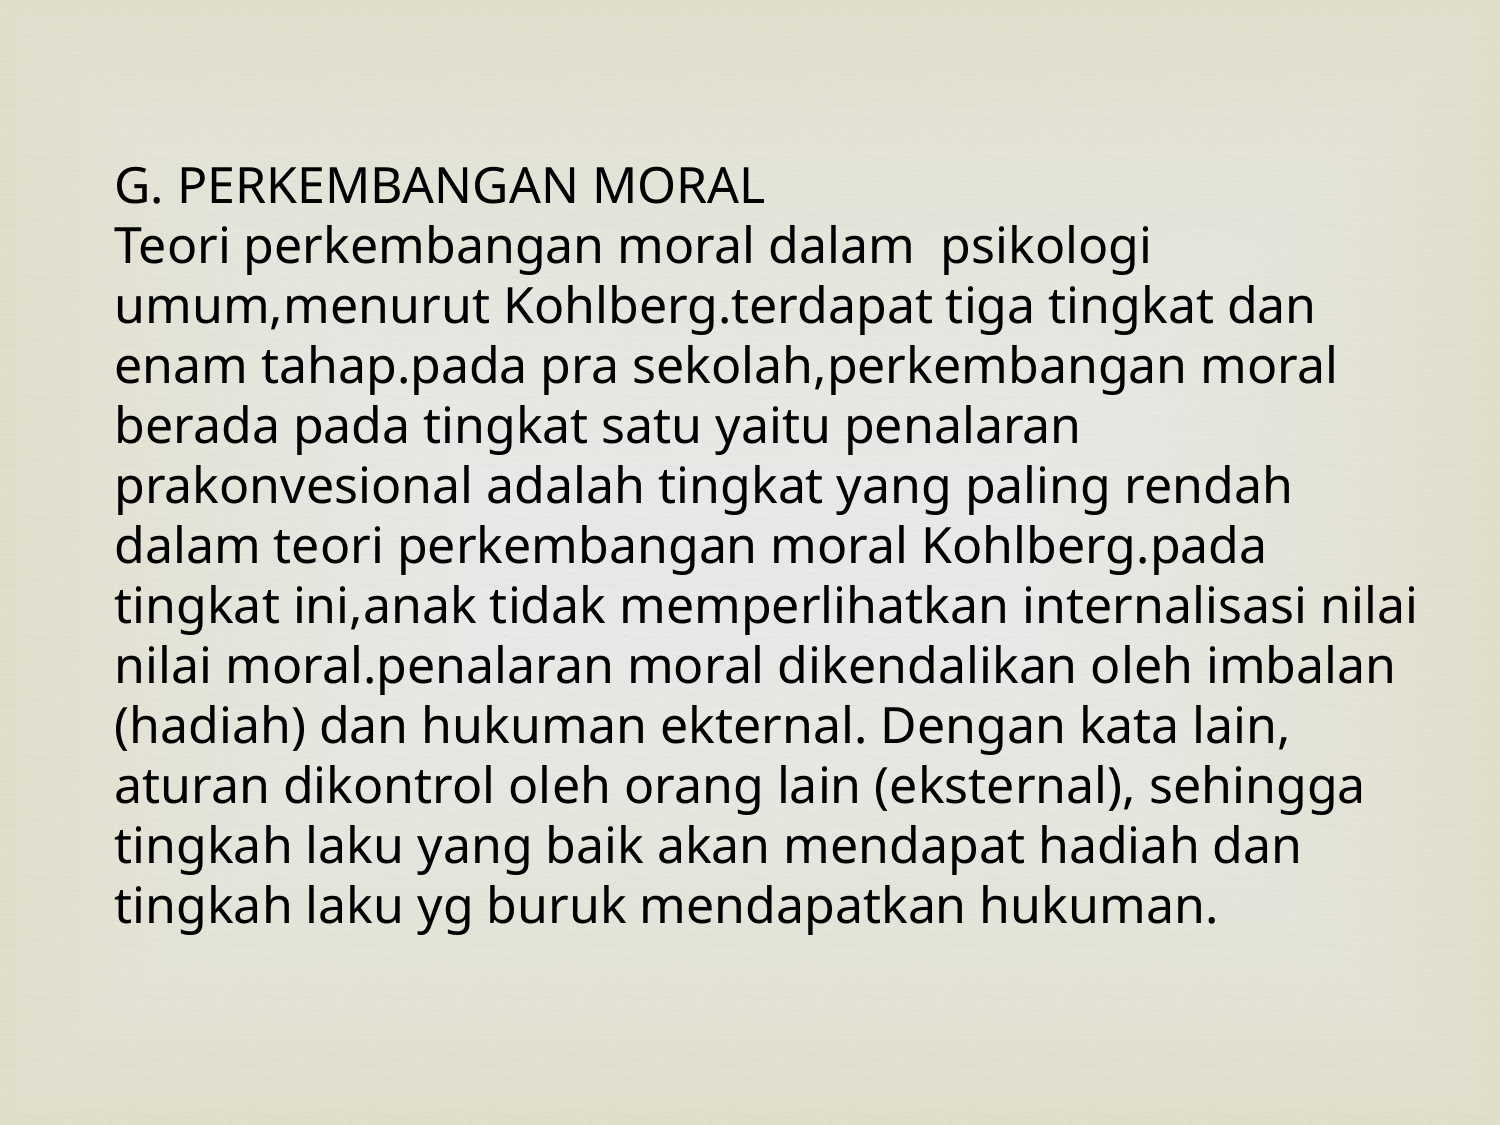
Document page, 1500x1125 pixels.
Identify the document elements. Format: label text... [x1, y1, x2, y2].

text_box G. PERKEMBANGAN MORAL Teori perkembangan moral dalam psikologi umum,menurut Kohlberg.terdapat tiga tingkat dan enam tahap.pada pra sekolah,perkembangan moral berada pada tingkat satu yaitu penalaran prakonvesional adalah tingkat yang paling rendah dalam teori perkembangan moral Kohlberg.pada tingkat ini,anak tidak memperlihatkan internalisasi nilai nilai moral.penalaran moral dikendalikan oleh imbalan (hadiah) dan hukuman ekternal. Dengan kata lain, aturan dikontrol oleh orang lain (eksternal), sehingga tingkah laku yang baik akan mendapat hadiah dan tingkah laku yg buruk mendapatkan hukuman. [99, 145, 1438, 1001]
